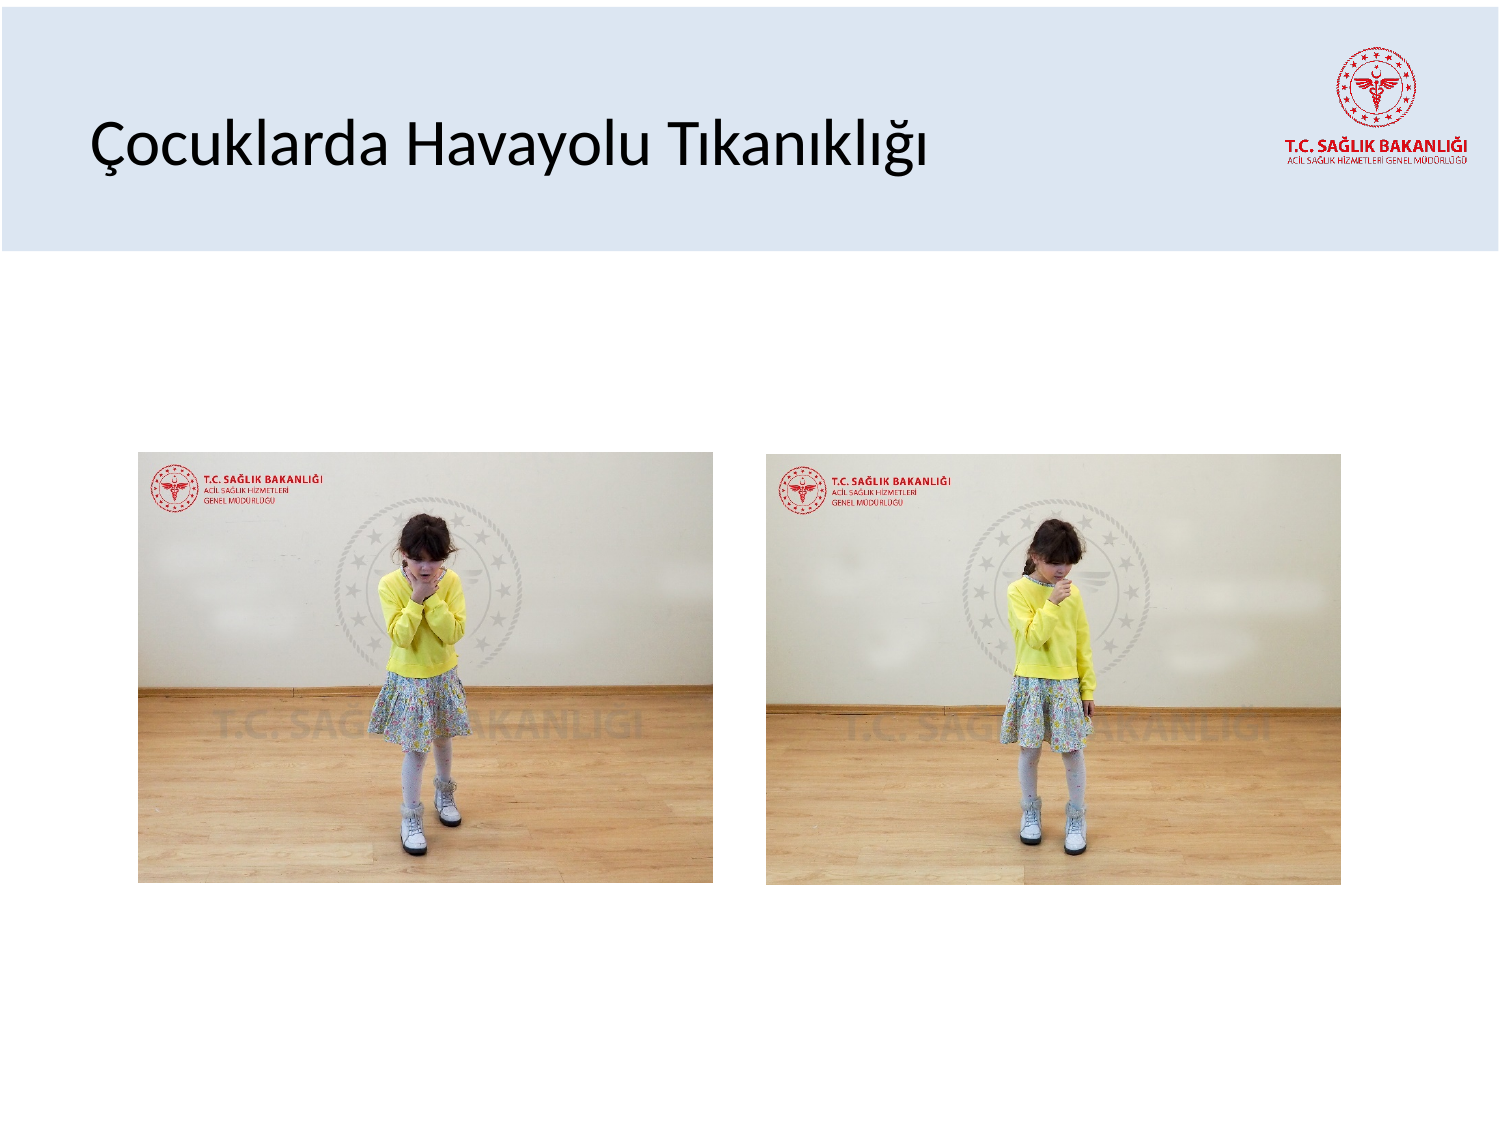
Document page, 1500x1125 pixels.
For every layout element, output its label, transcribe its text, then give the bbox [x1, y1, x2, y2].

title Çocuklarda Havayolu Tıkanıklığı [75, 45, 1258, 233]
picture [1285, 47, 1467, 166]
text_box [0, 5, 1500, 253]
picture [766, 454, 1341, 886]
picture [138, 451, 713, 883]
